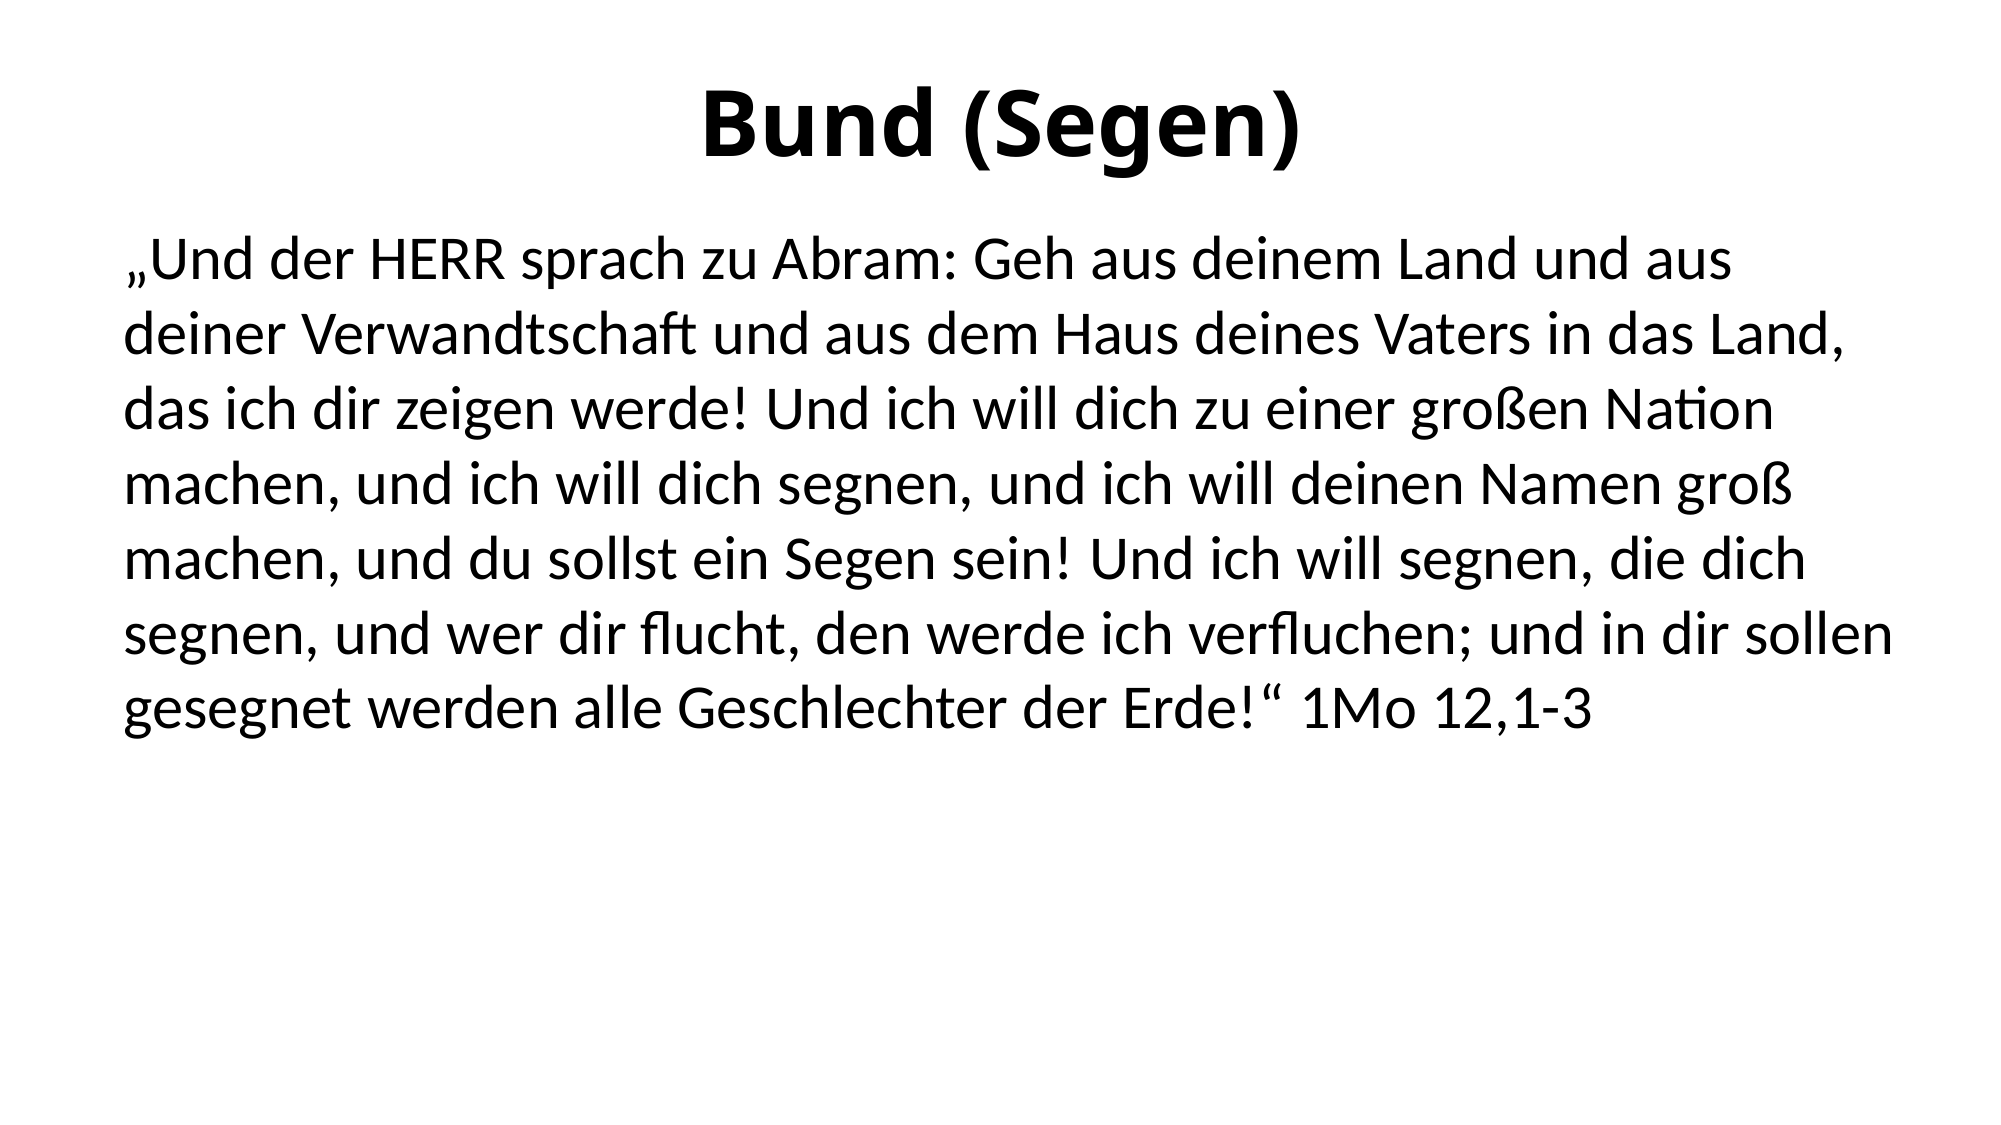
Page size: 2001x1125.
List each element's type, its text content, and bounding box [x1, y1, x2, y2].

title Bund (Segen) [137, 59, 1863, 194]
text_box „Und der HERR sprach zu Abram: Geh aus deinem Land und aus deiner Verwandtschaft und aus dem Haus deines Vaters in das Land, das ich dir zeigen werde! Und ich will dich zu einer großen Nation machen, und ich will dich segnen, und ich will deinen Namen groß machen, und du sollst ein Segen sein! Und ich will segnen, die dich segnen, und wer dir flucht, den werde ich verfluchen; und in dir sollen gesegnet werden alle Geschlechter der Erde!“ 1Mo 12,1-3 [108, 209, 1924, 749]
